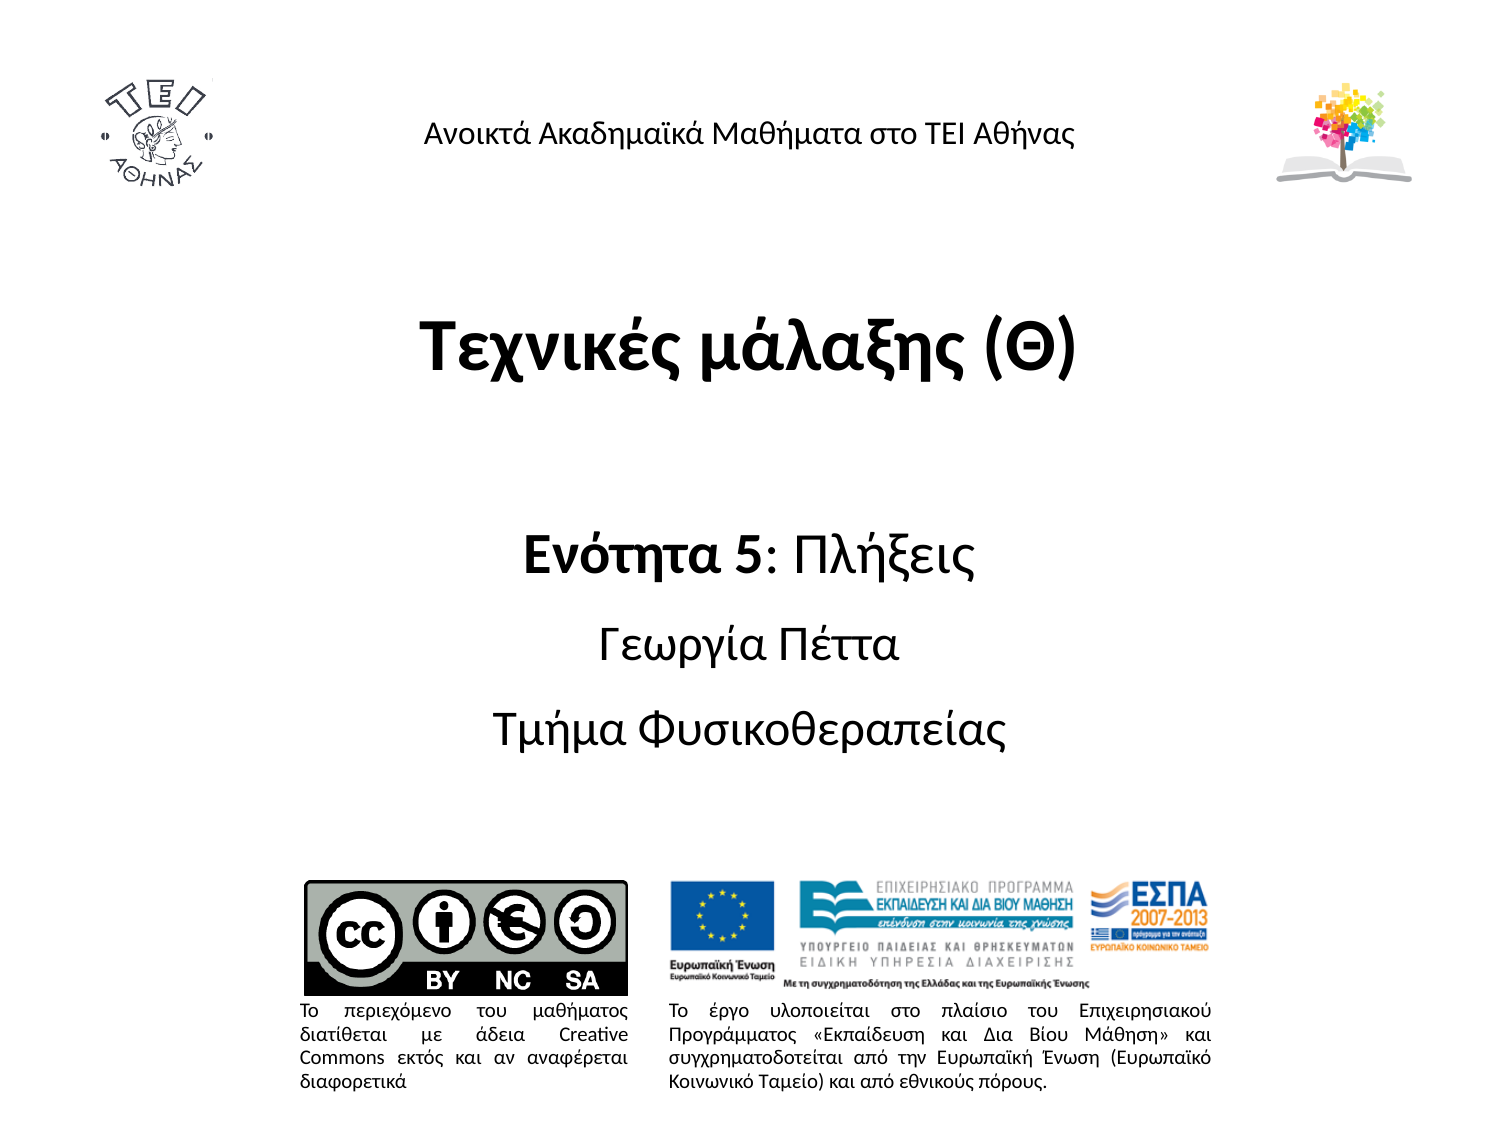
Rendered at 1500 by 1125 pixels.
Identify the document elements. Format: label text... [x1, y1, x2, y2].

subtitle Ενότητα 5: Πλήξεις Γεωργία Πέττα Τμήμα Φυσικοθεραπείας [224, 507, 1275, 796]
picture [303, 880, 628, 996]
title Τεχνικές μάλαξης (Θ) [112, 219, 1388, 461]
table_header Το περιεχόμενο του μαθήματος διατίθεται με άδεια Creative Commons εκτός και αν αναφέρεται διαφορετικά [289, 999, 640, 1125]
table_header Το έργο υλοποιείται στο πλαίσιο του Επιχειρησιακού Προγράμματος «Εκπαίδευση και Δια Βίου Μάθηση» και συγχρηματοδοτείται από την Ευρωπαϊκή Ένωση (Ευρωπαϊκό Κοινωνικό Ταμείο) και από εθνικούς πόρους. [640, 999, 1223, 1125]
picture [663, 880, 1213, 999]
picture [1273, 77, 1414, 185]
text_box Ανοικτά Ακαδημαϊκά Μαθήματα στο ΤΕΙ Αθήνας [217, 103, 1268, 159]
picture [100, 77, 213, 193]
